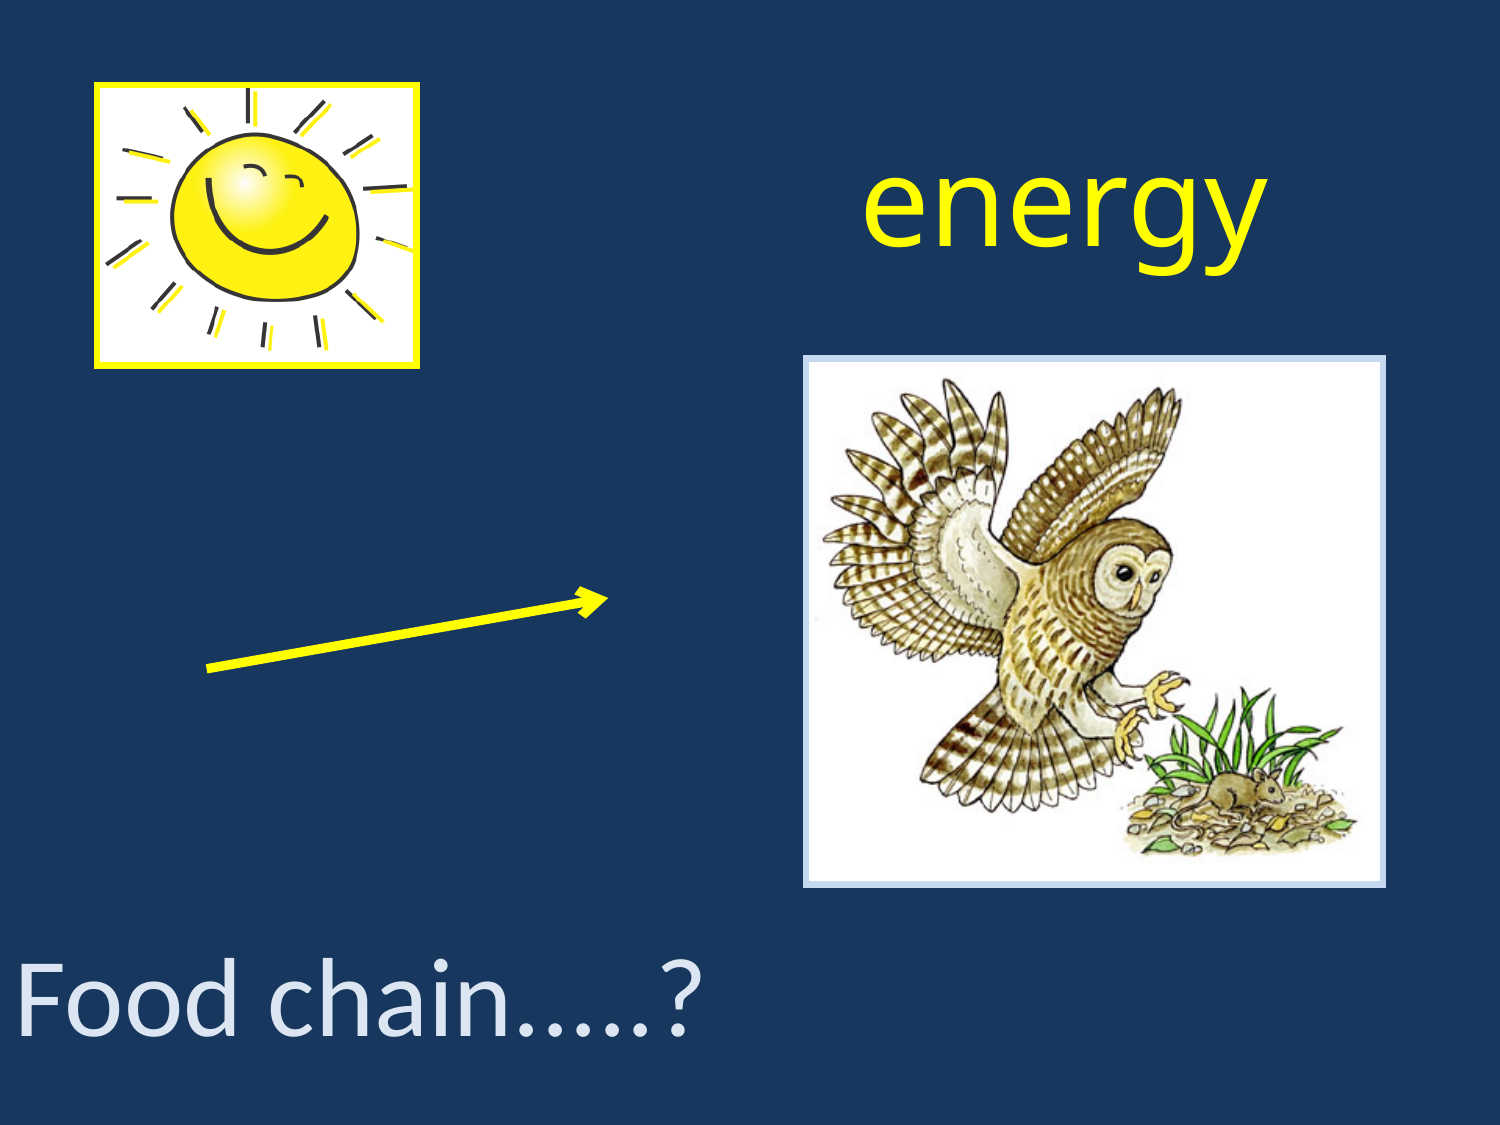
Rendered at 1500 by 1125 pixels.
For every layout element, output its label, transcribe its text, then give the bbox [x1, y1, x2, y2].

text_box Food chain.....? [0, 916, 1252, 1067]
text_box energy [844, 113, 1329, 279]
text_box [206, 597, 609, 669]
picture [808, 361, 1381, 882]
picture [100, 87, 414, 363]
